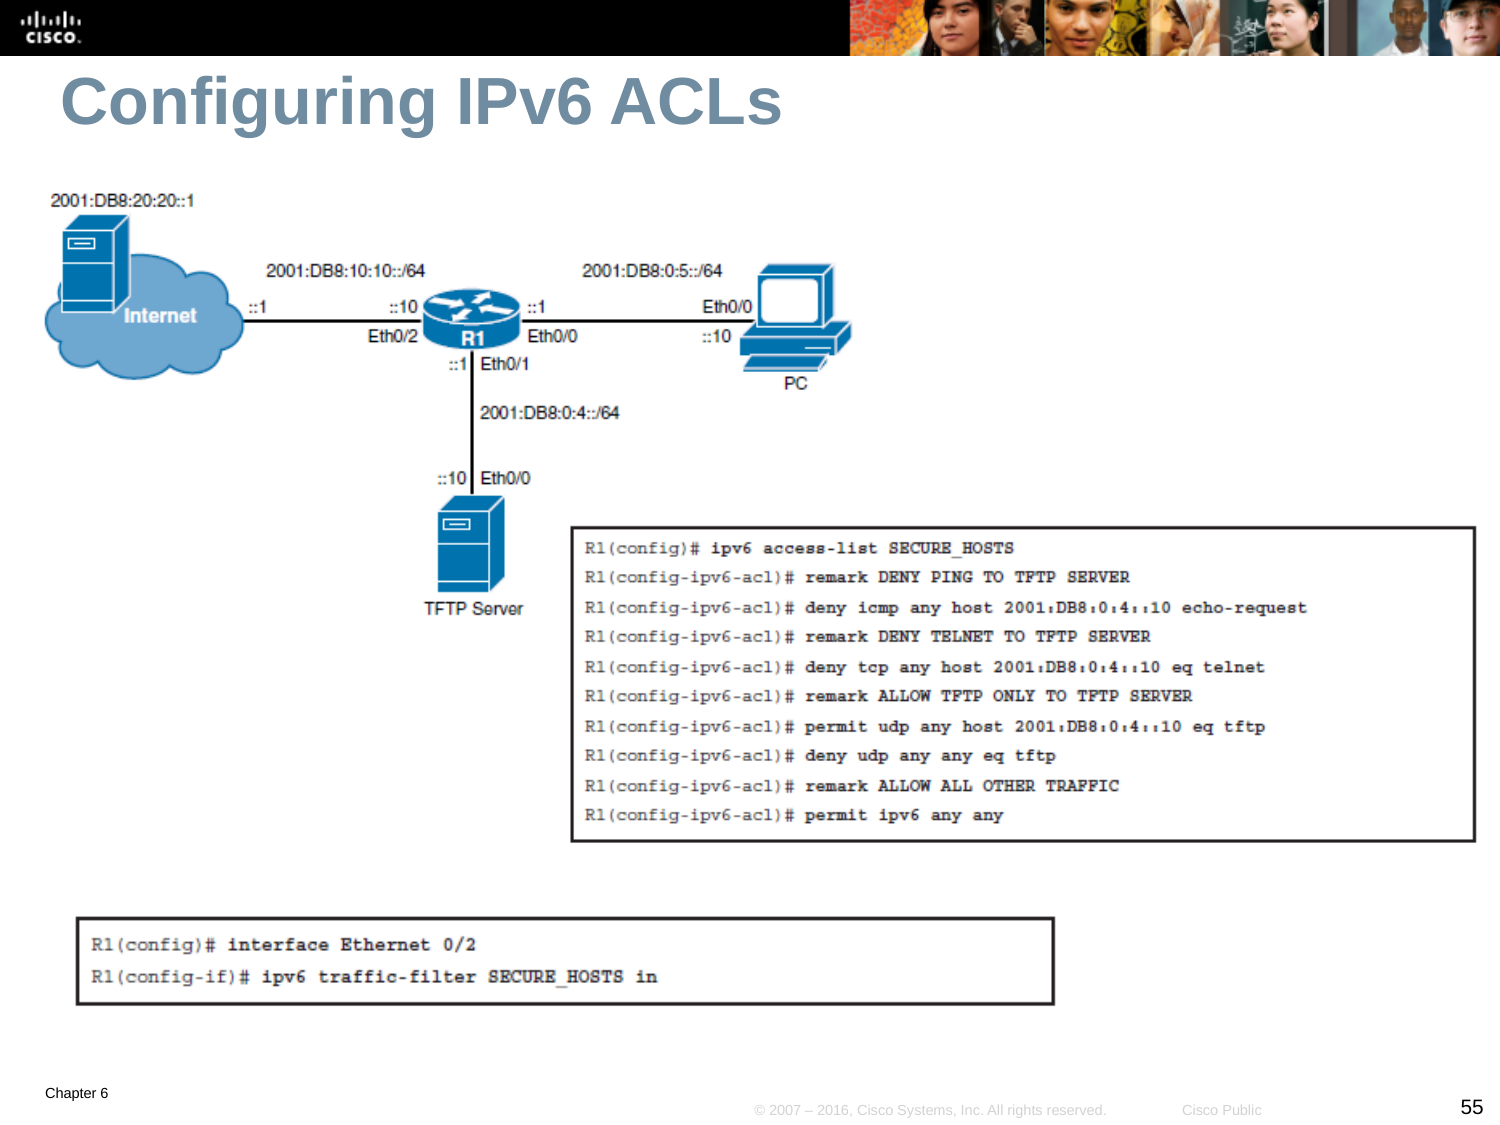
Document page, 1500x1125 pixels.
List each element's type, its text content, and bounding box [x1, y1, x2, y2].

picture [29, 181, 1485, 850]
picture [71, 910, 1063, 1013]
picture [0, 0, 1500, 56]
title Configuring IPv6 ACLs [45, 59, 1444, 182]
